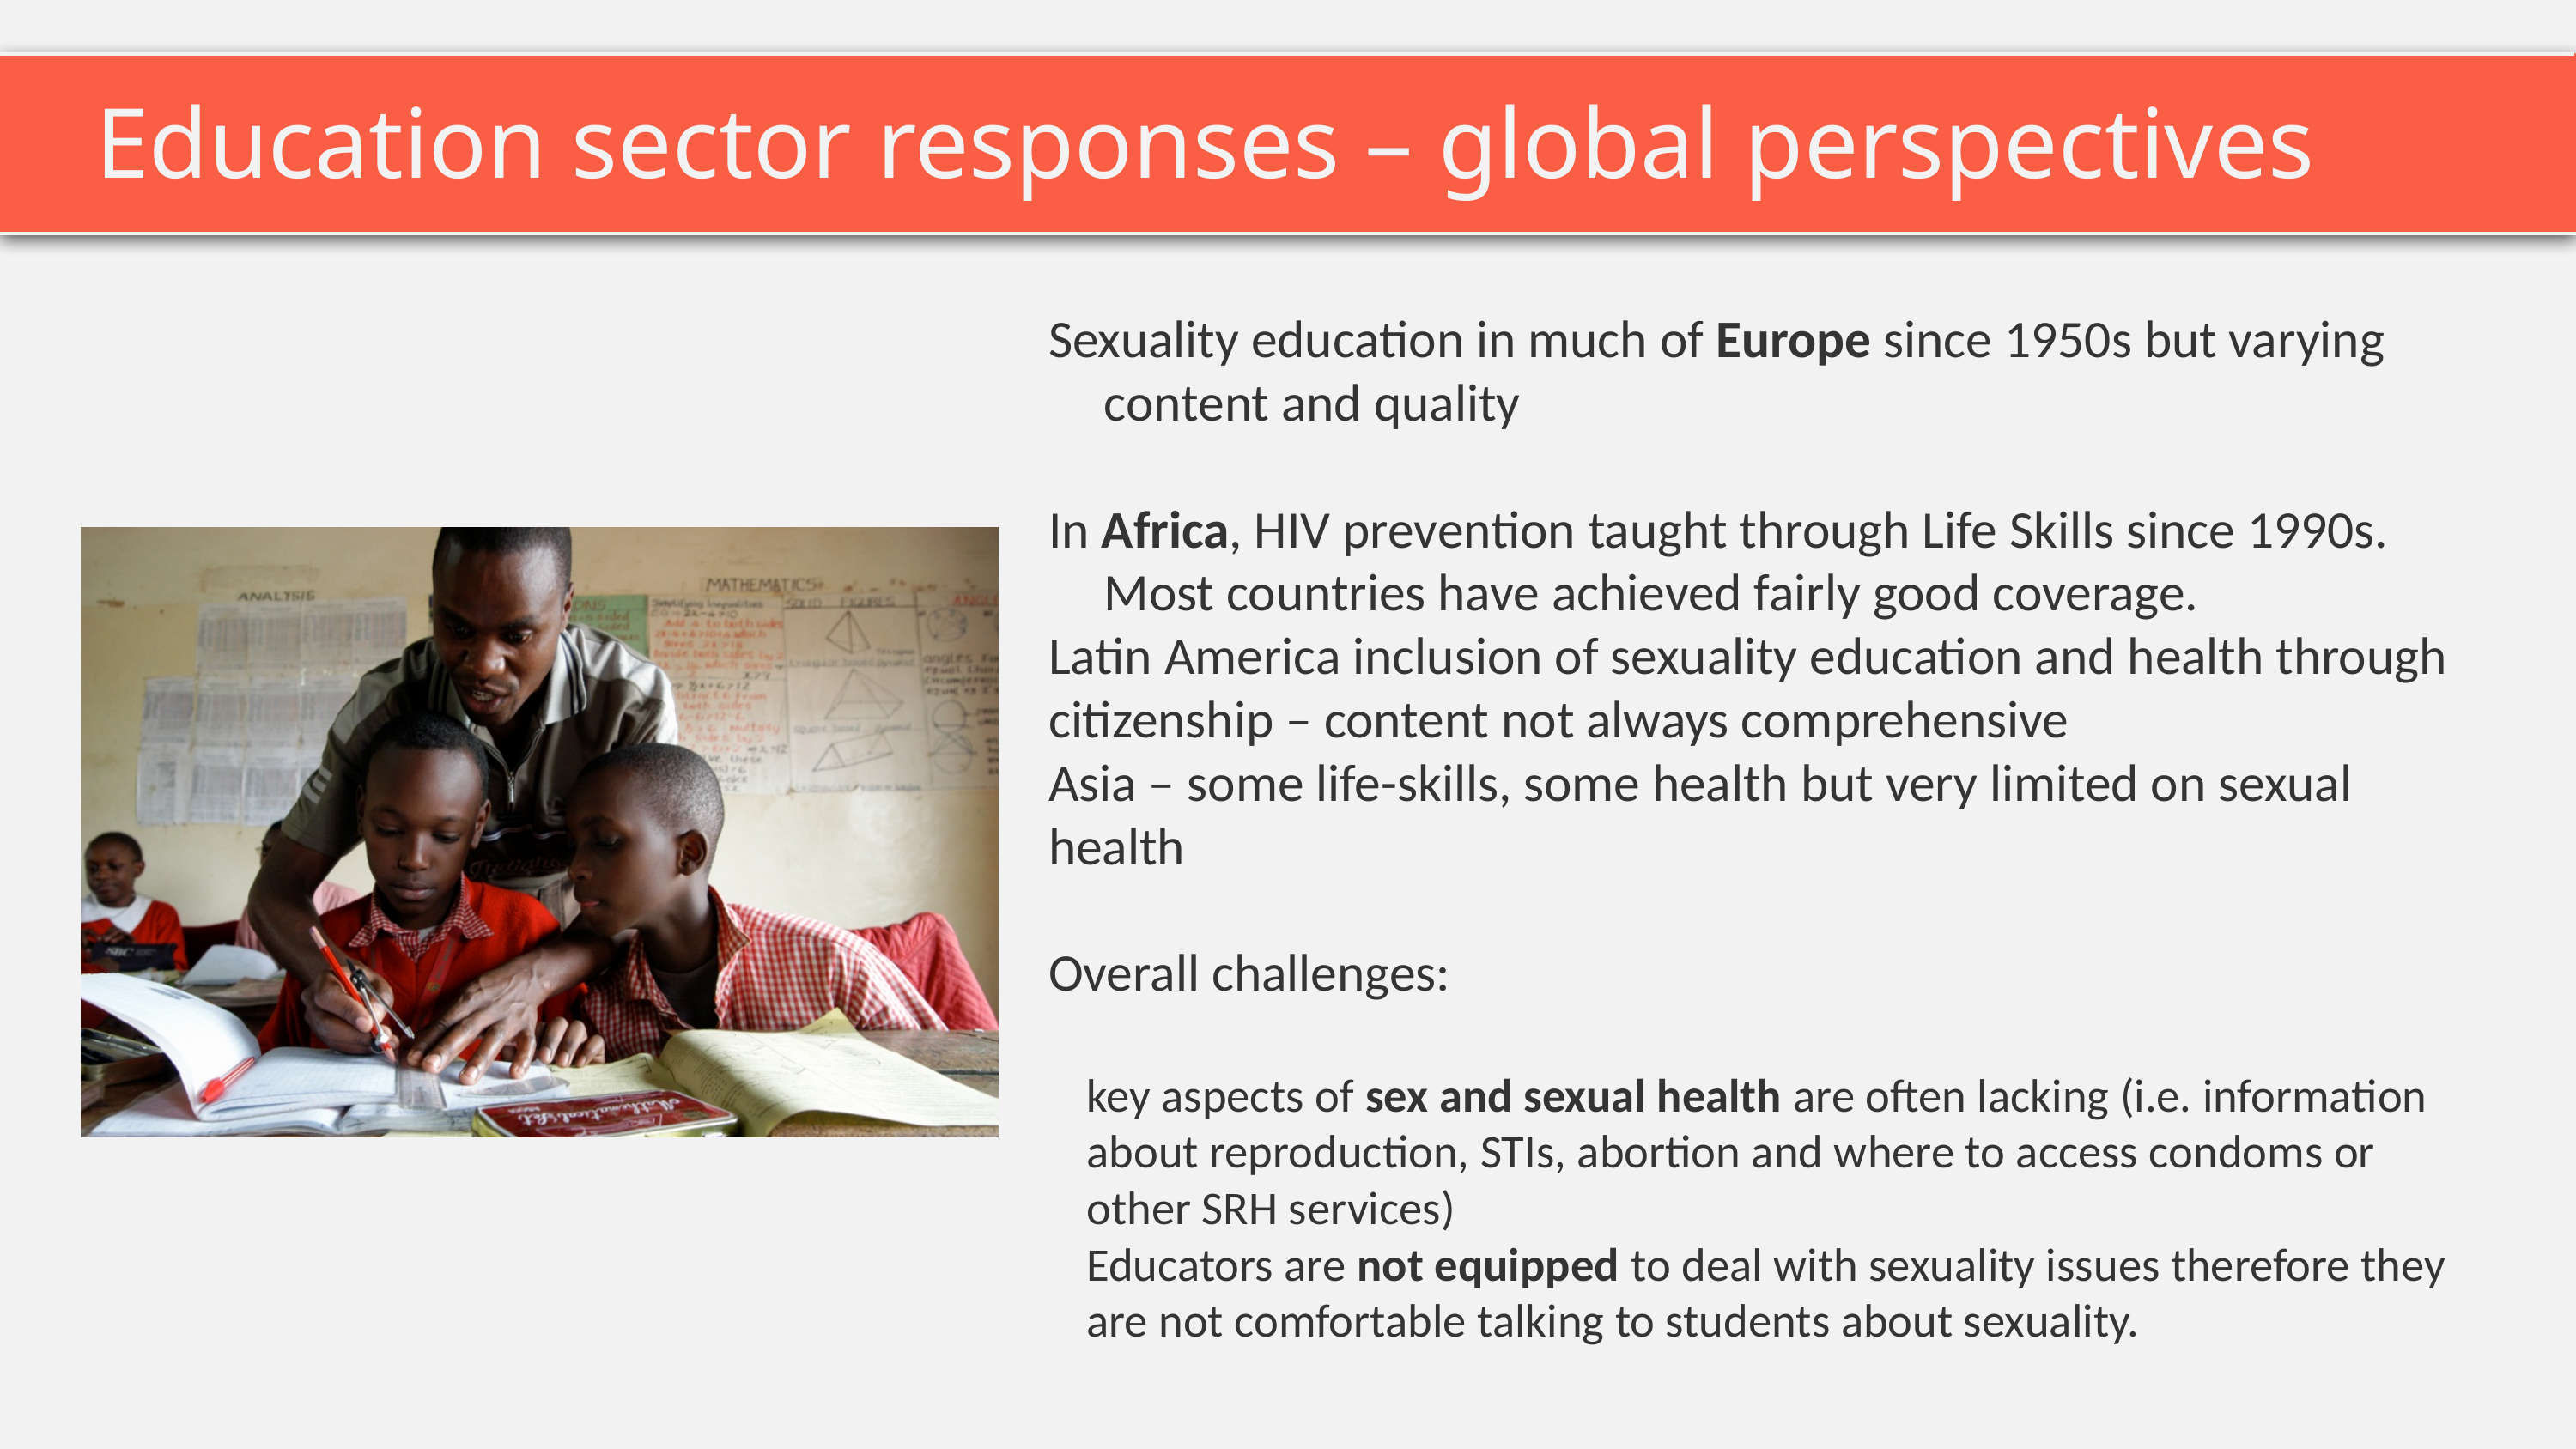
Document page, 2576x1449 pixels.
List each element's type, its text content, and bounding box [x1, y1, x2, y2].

title Education sector responses – global perspectives [82, 88, 2506, 206]
list Sexuality education in much of Europe since 1950s but varying content and quality In Africa, HIV prevention taught through Life Skills since 1990s. Most countries have achieved fairly good coverage. Latin America inclusion of sexuality education and health through citizenship – content not always comprehensive Asia – some life-skills, some health but very limited on sexual health Overall challenges: key aspects of sex and sexual health are often lacking (i.e. information about reproduction, STIs, abortion and where to access condoms or other SRH services) Educators are not equipped to deal with sexuality issues therefore they are not comfortable talking to students about sexuality. [1036, 299, 2469, 1361]
picture [81, 527, 999, 1137]
